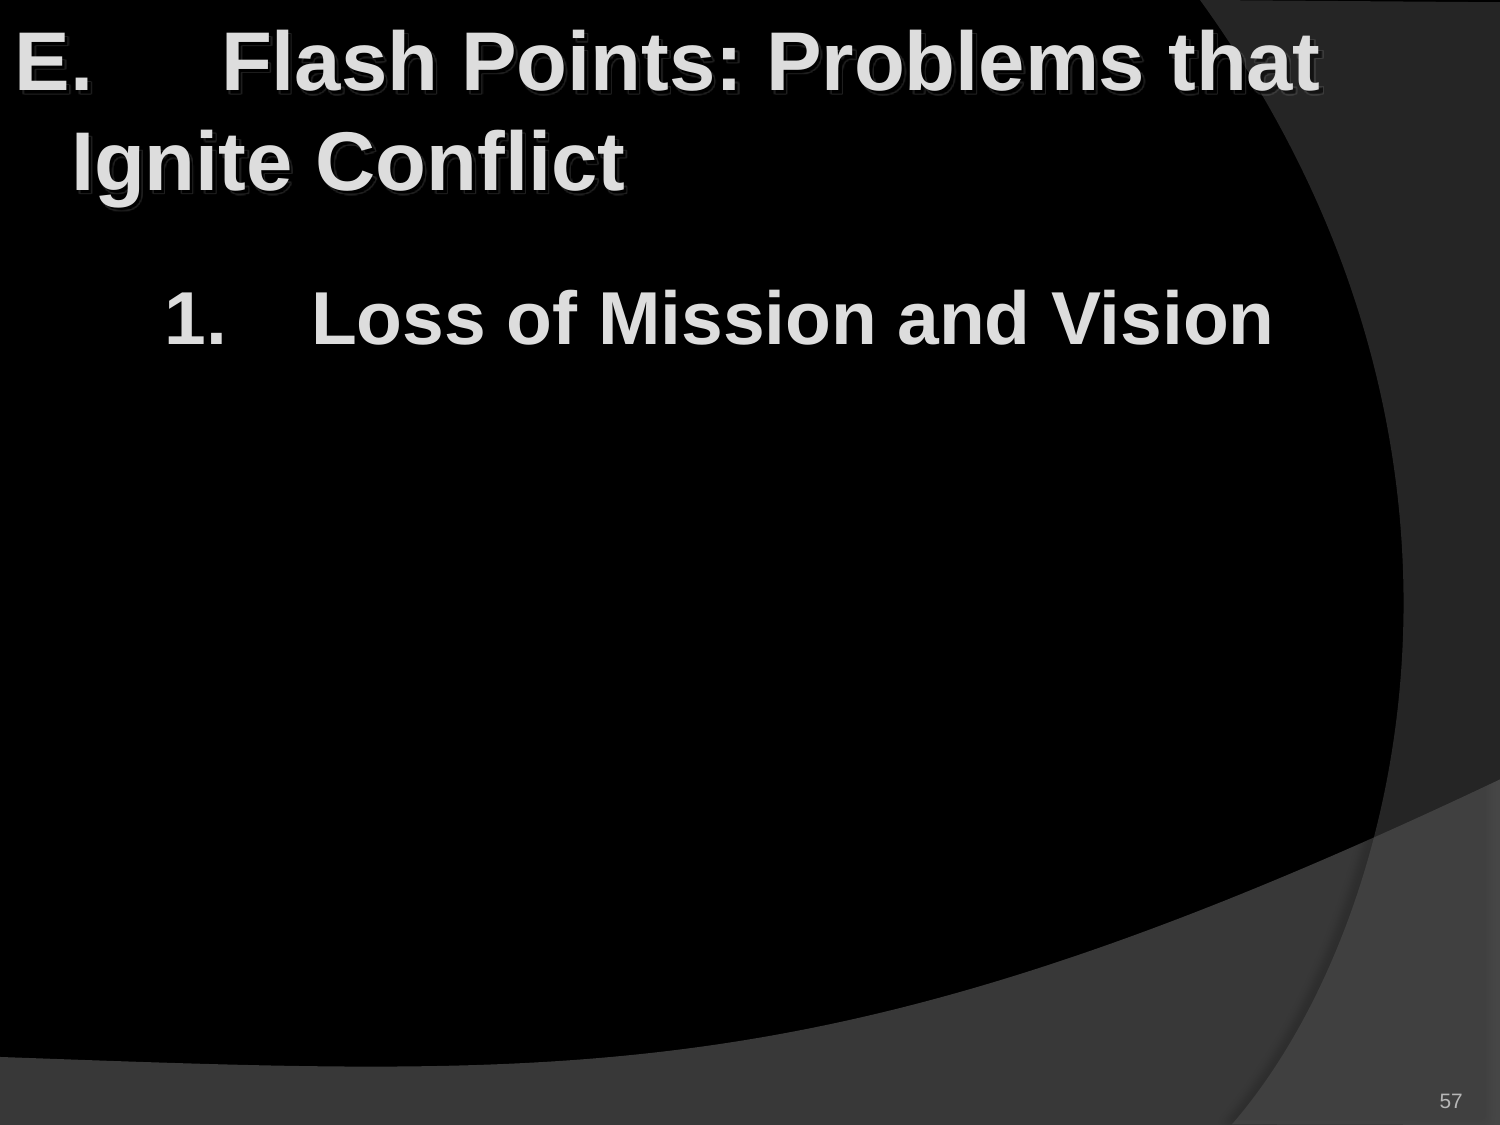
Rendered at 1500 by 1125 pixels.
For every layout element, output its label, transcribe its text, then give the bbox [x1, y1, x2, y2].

slide_number 57 [1337, 1053, 1463, 1114]
text_box 1. Loss of Mission and Vision [149, 262, 1438, 368]
text_box E. Flash Points: Problems that Ignite Conflict [0, 0, 1500, 215]
